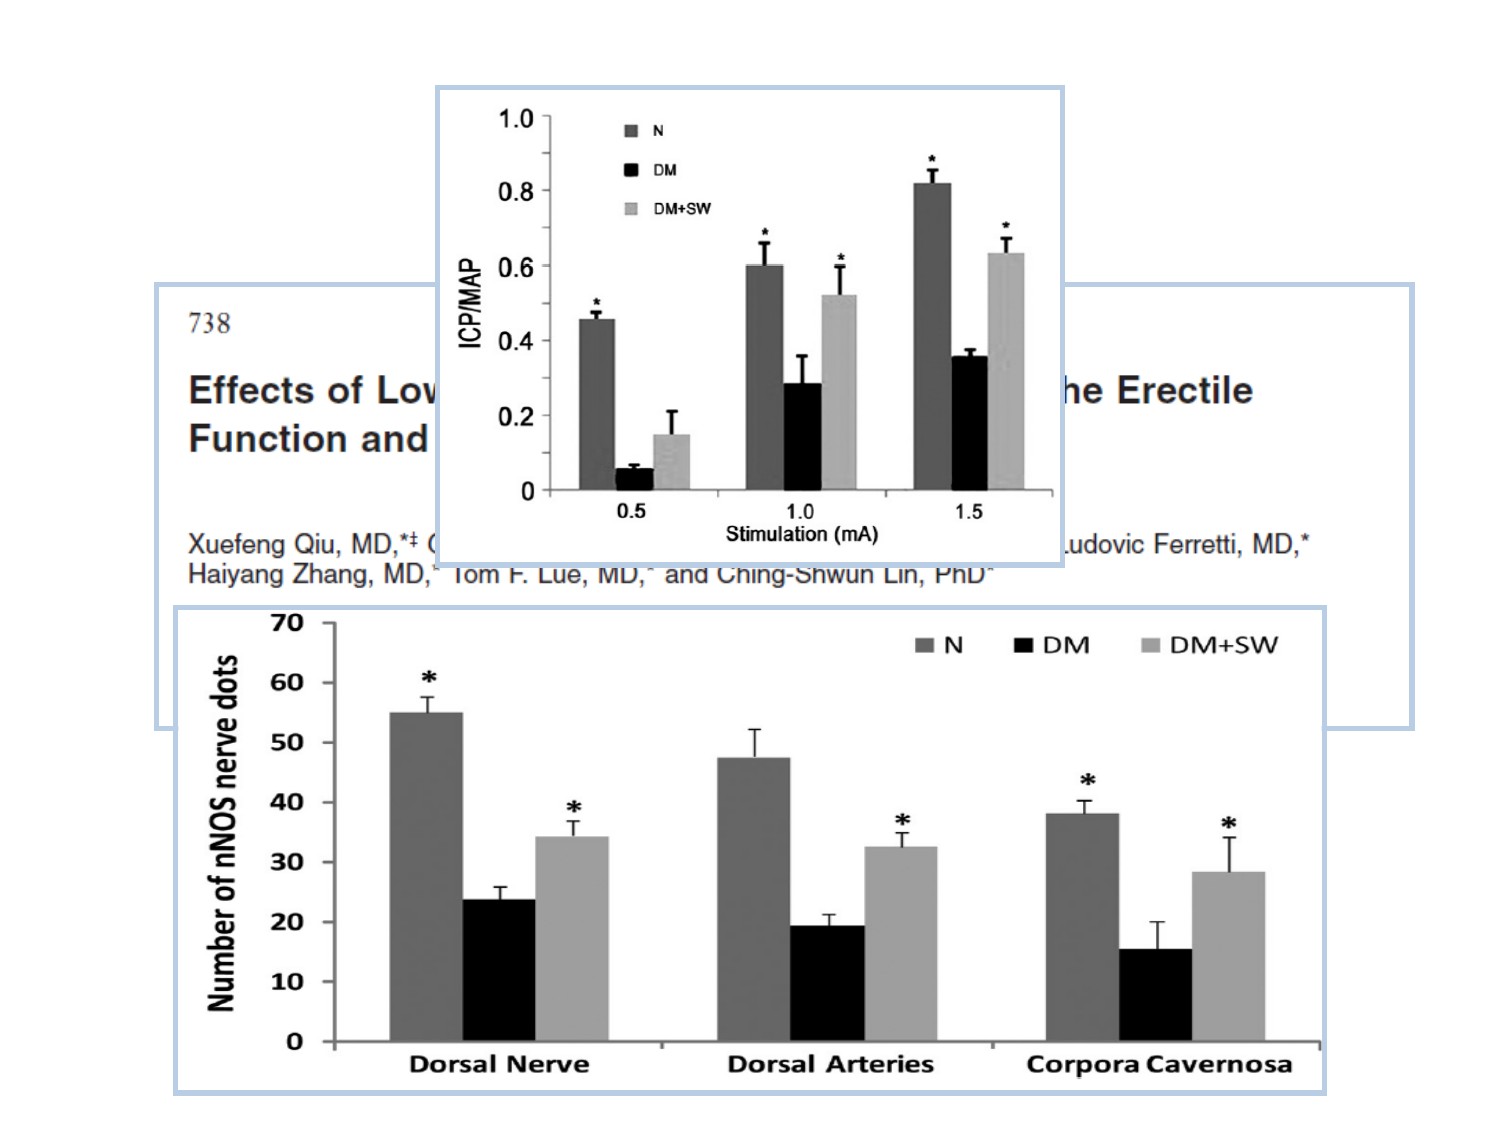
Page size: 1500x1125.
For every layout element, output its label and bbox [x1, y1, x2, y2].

picture [159, 89, 1410, 1091]
